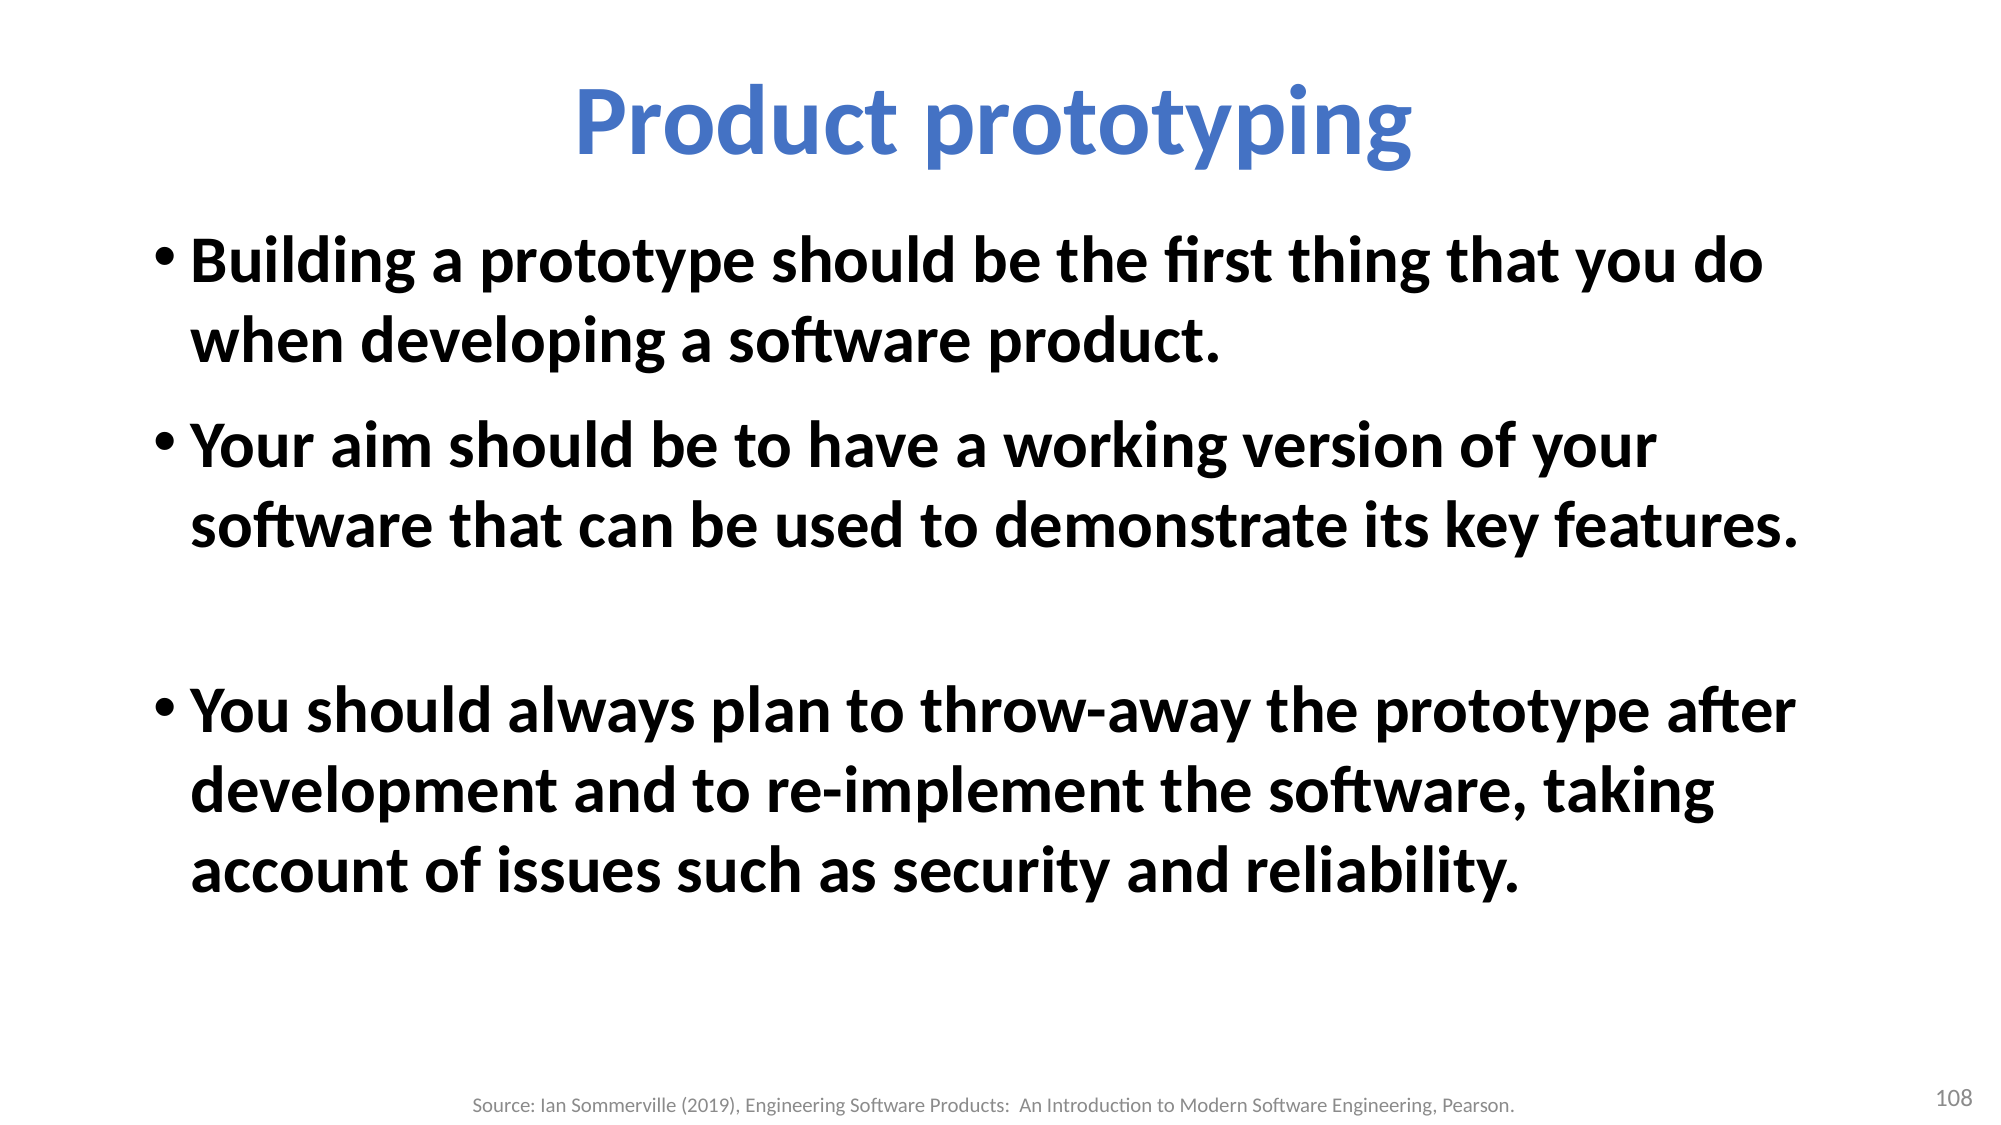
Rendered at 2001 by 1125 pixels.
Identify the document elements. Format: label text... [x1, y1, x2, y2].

title Product prototyping [319, 20, 1670, 208]
list Building a prototype should be the first thing that you do when developing a software product. Your aim should be to have a working version of your software that can be used to demonstrate its key features. You should always plan to throw-away the prototype after development and to re-implement the software, taking account of issues such as security and reliability. [138, 208, 1831, 1066]
slide_number 108 [1830, 1076, 1989, 1116]
footer Source: Ian Sommerville (2019), Engineering Software Products: An Introduction to Modern Software Engineering, Pearson. [350, 1082, 1638, 1125]
